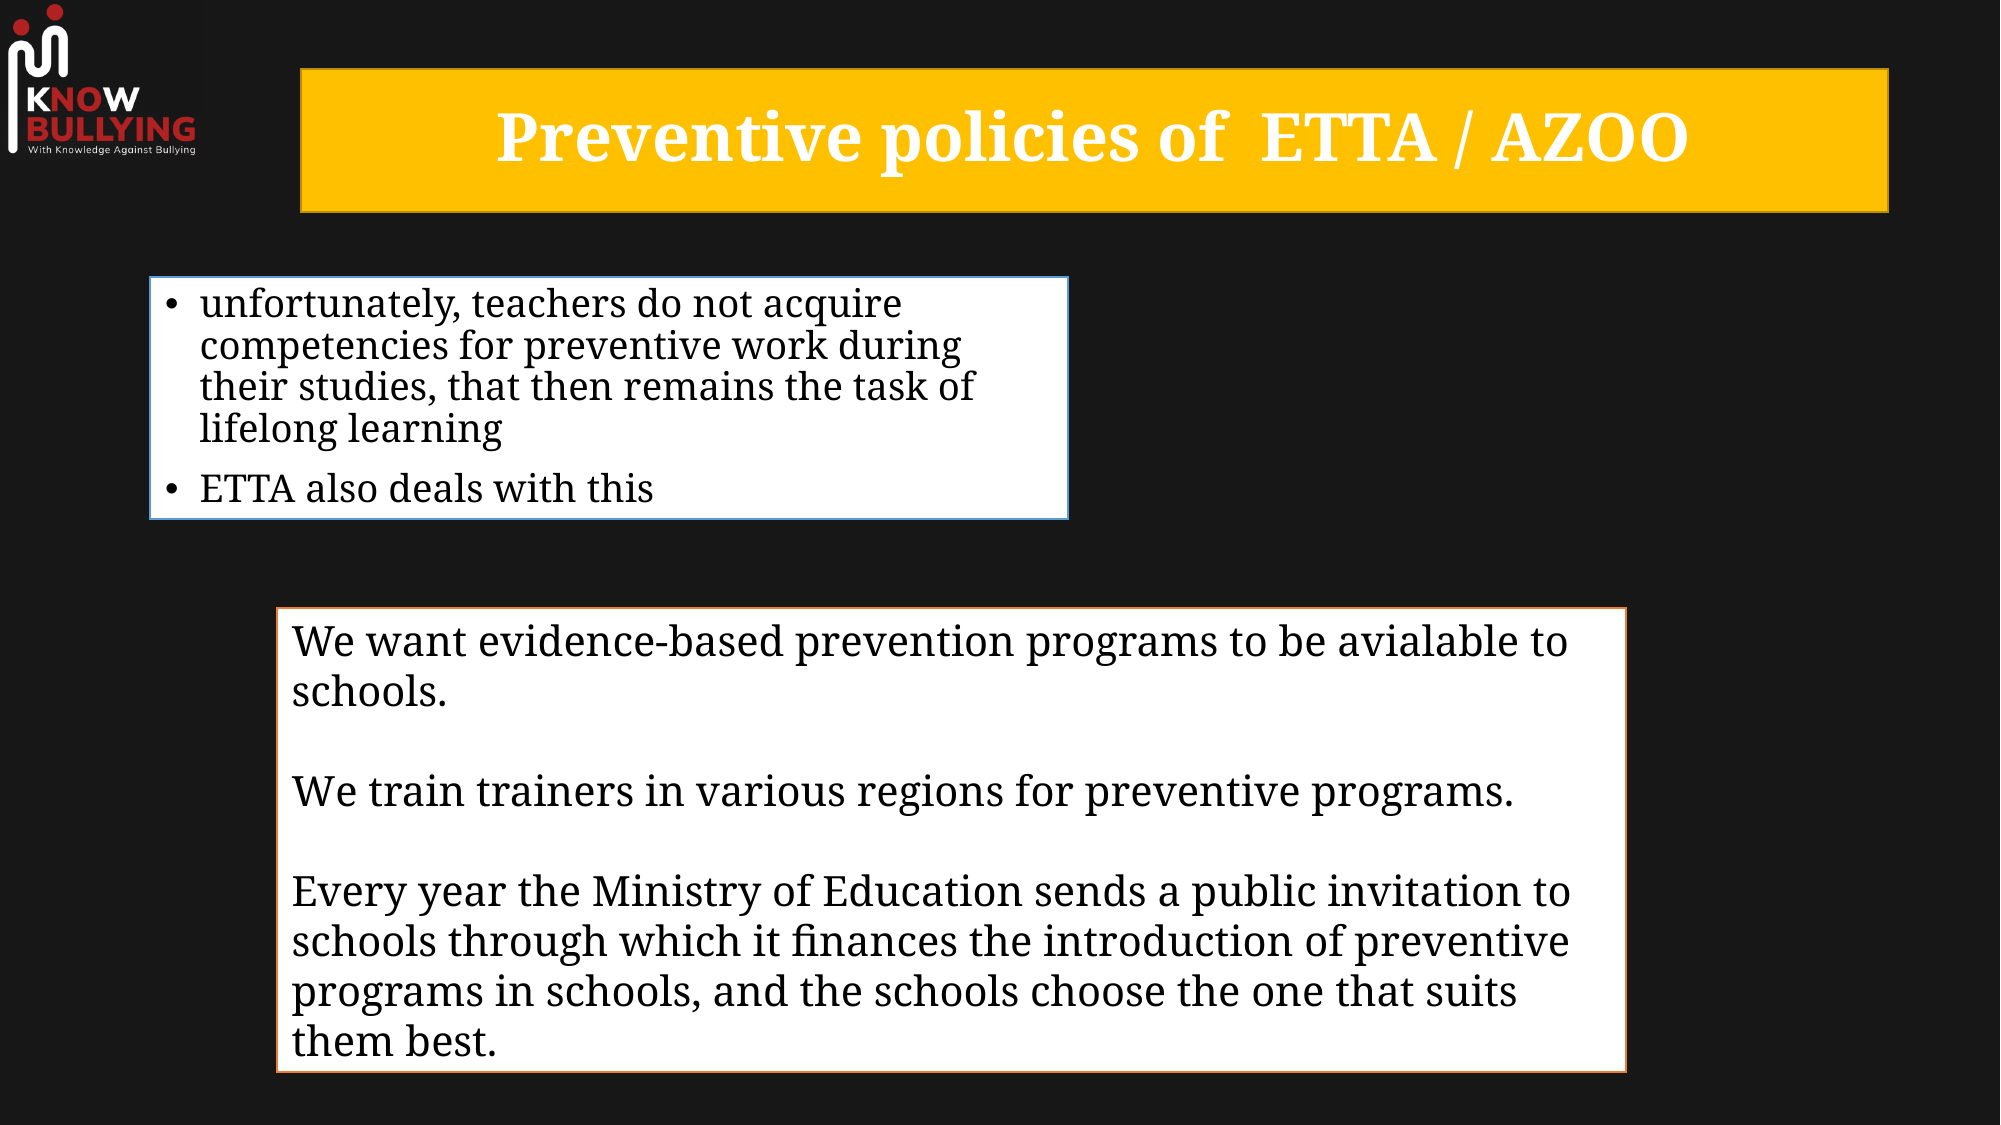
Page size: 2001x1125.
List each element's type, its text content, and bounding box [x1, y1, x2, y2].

title Preventive policies of ETTA / AZOO [300, 68, 1889, 213]
text_box We want evidence-based prevention programs to be avialable to schools. We train trainers in various regions for preventive programs. Every year the Ministry of Education sends a public invitation to schools through which it finances the introduction of preventive programs in schools, and the schools choose the one that suits them best. [276, 607, 1627, 1073]
picture [0, 0, 203, 160]
list unfortunately, teachers do not acquire competencies for preventive work during their studies, that then remains the task of lifelong learning ETTA also deals with this [149, 276, 1069, 520]
